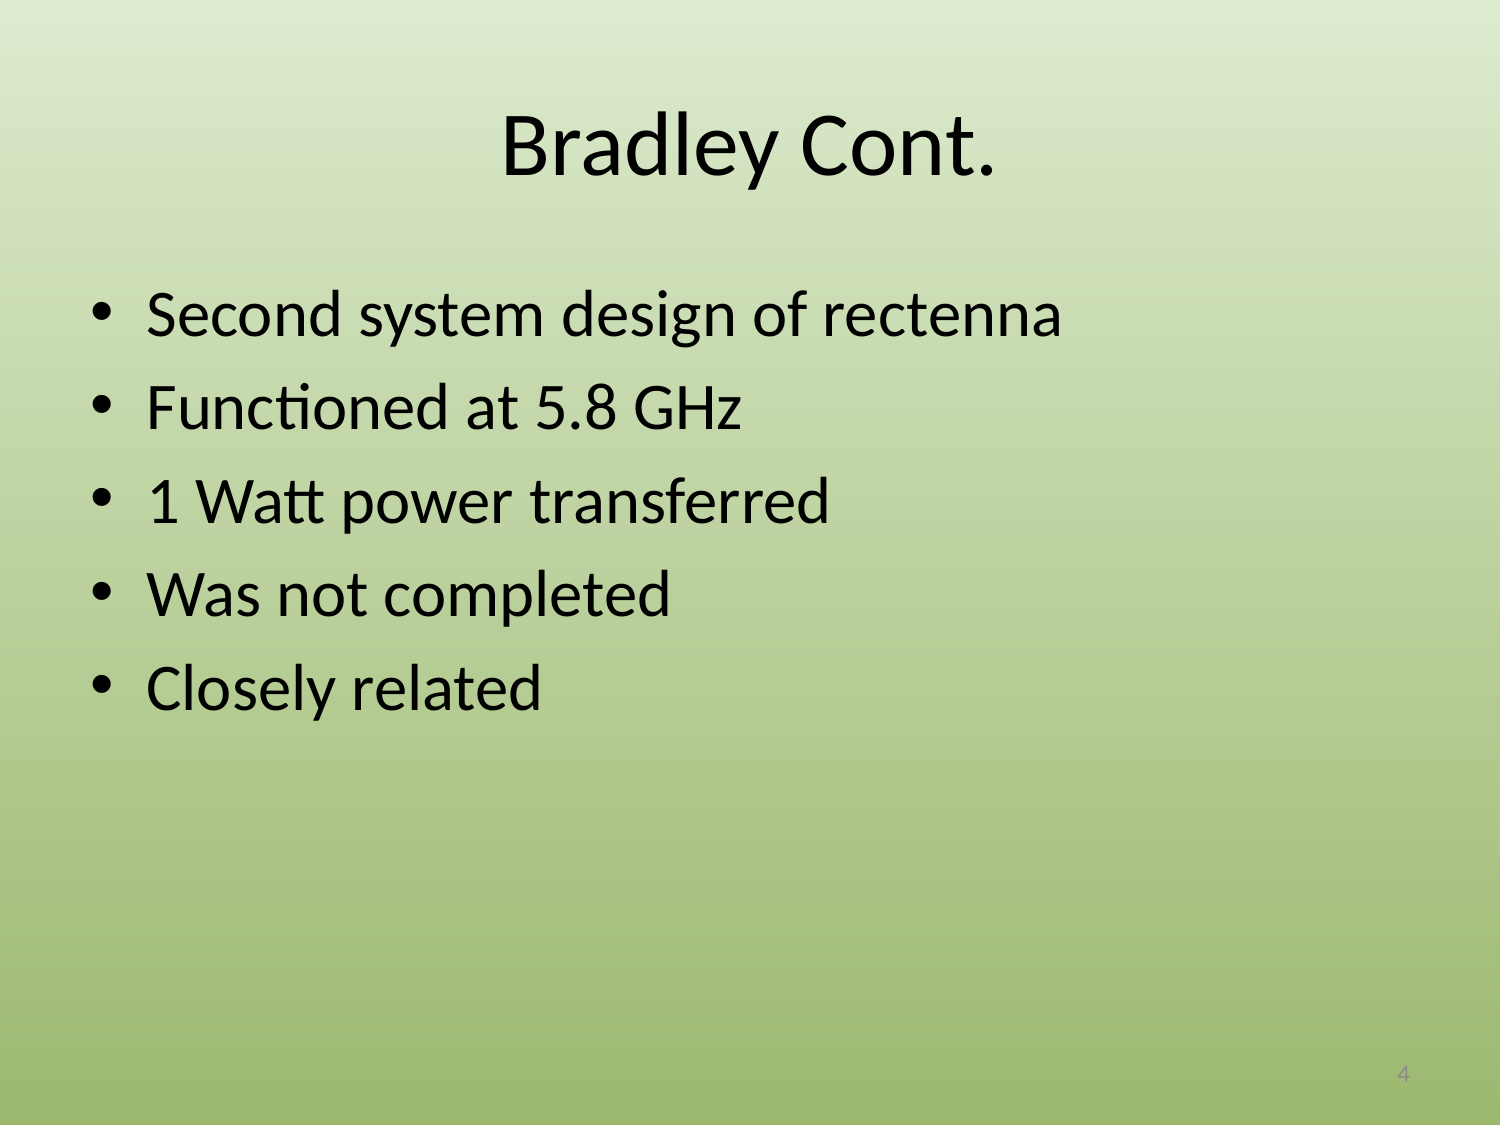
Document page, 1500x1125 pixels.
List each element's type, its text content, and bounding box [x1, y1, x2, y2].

list Second system design of rectenna Functioned at 5.8 GHz 1 Watt power transferred Was not completed Closely related [75, 262, 1425, 1005]
title Bradley Cont. [75, 45, 1425, 233]
slide_number 4 [1074, 1042, 1425, 1103]
